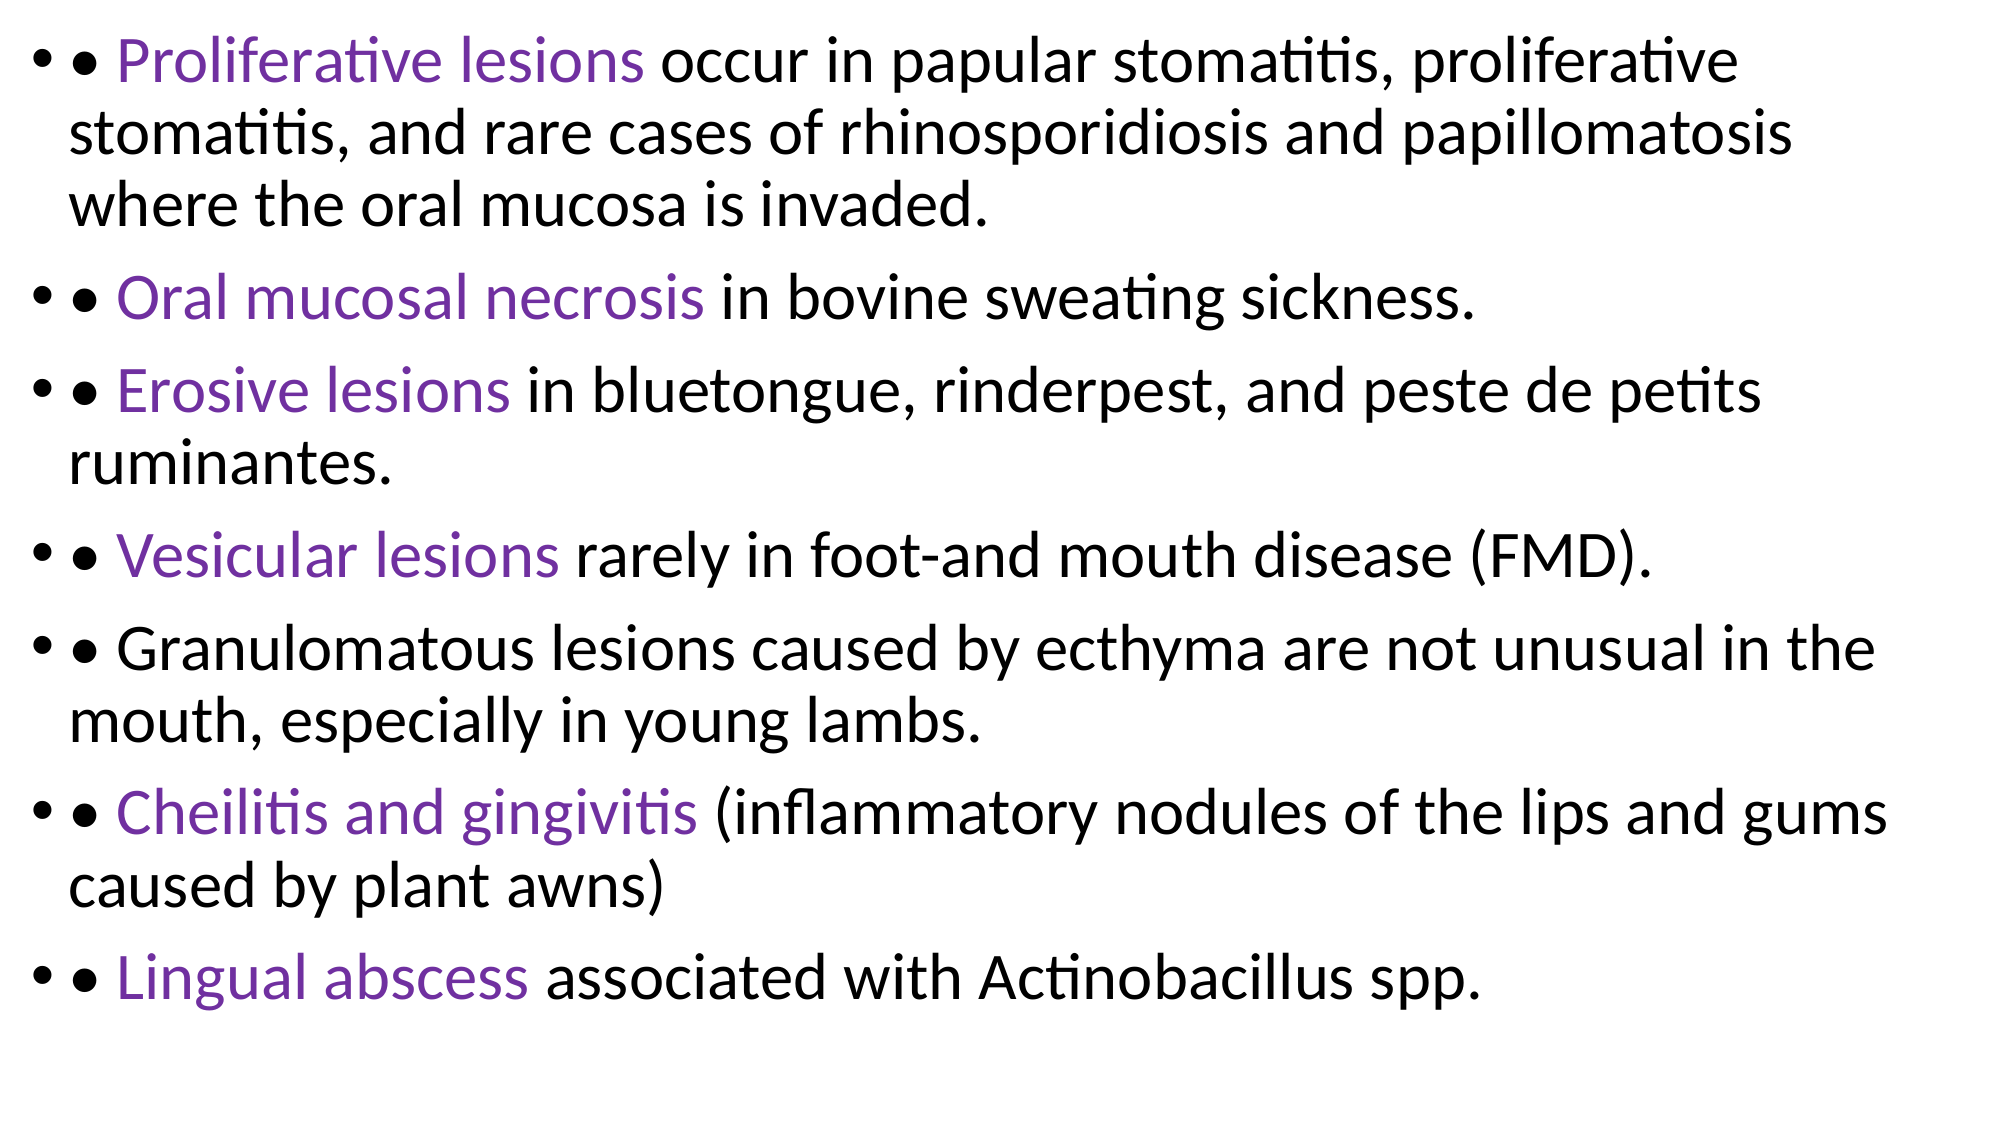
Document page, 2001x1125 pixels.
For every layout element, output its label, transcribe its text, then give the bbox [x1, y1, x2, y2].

list • Proliferative lesions occur in papular stomatitis, proliferative stomatitis, and rare cases of rhinosporidiosis and papillomatosis where the oral mucosa is invaded. • Oral mucosal necrosis in bovine sweating sickness. • Erosive lesions in bluetongue, rinderpest, and peste de petits ruminantes. • Vesicular lesions rarely in foot-and mouth disease (FMD). • Granulomatous lesions caused by ecthyma are not unusual in the mouth, especially in young lambs. • Cheilitis and gingivitis (inflammatory nodules of the lips and gums caused by plant awns) • Lingual abscess associated with Actinobacillus spp. [15, 17, 1981, 1112]
